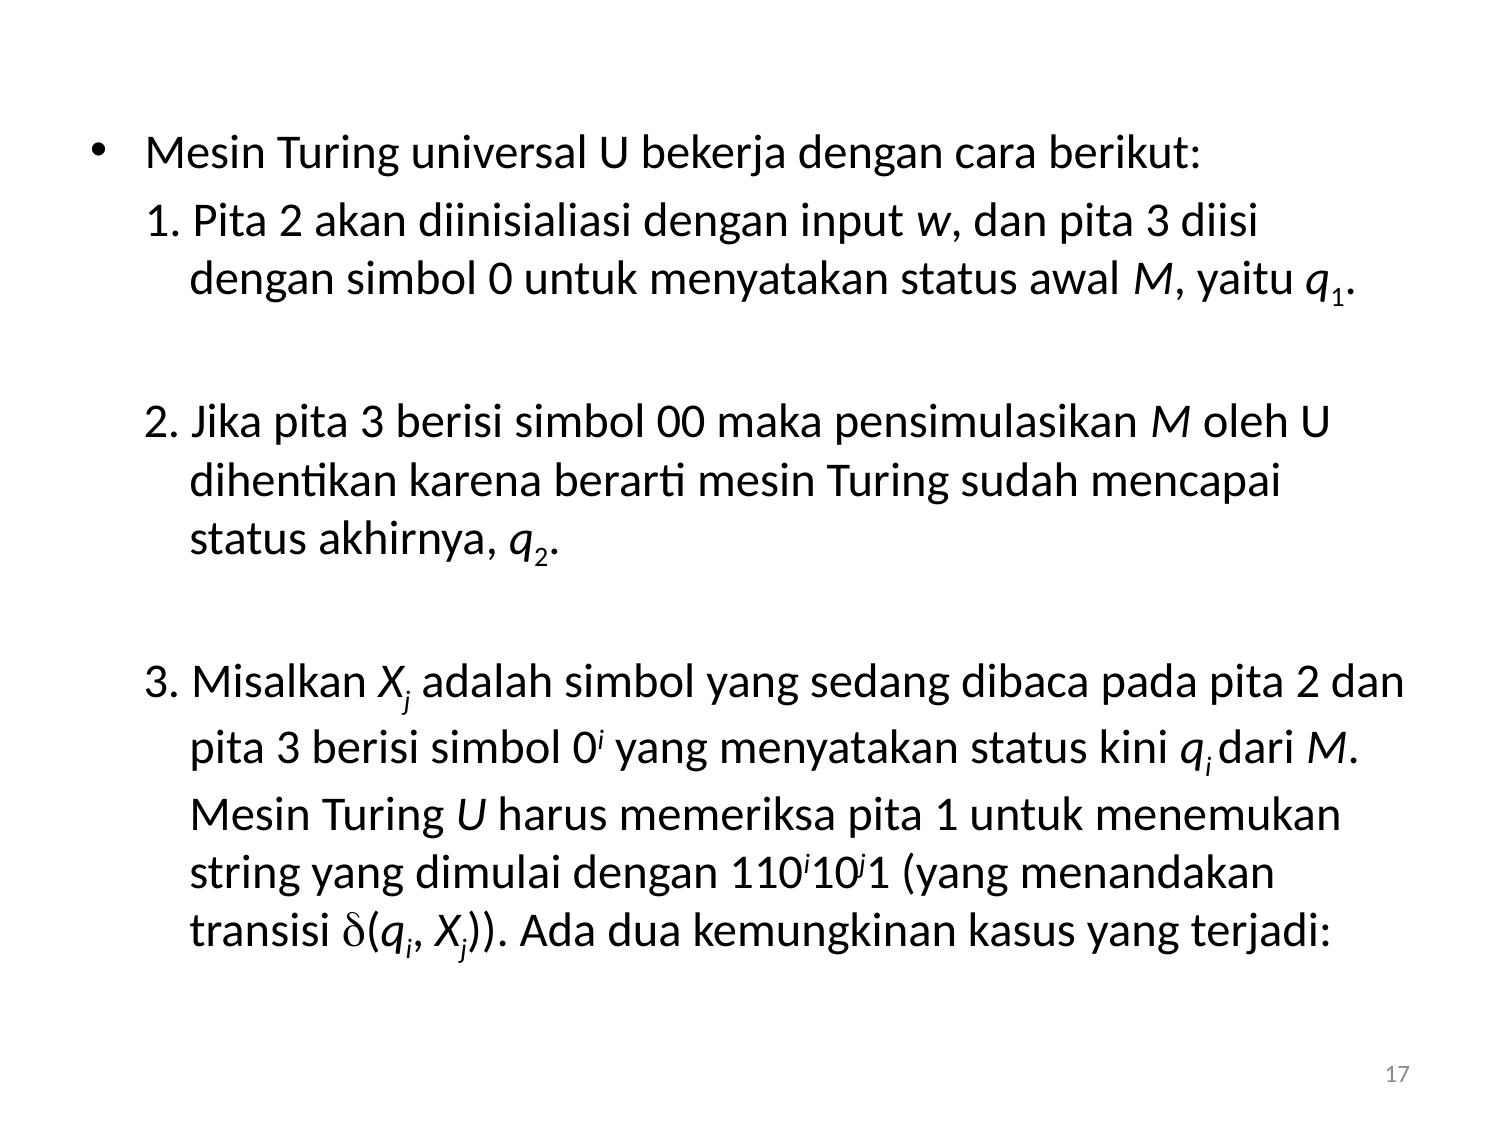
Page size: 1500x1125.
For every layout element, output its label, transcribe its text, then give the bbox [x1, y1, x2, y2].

list Mesin Turing universal U bekerja dengan cara berikut: 1. Pita 2 akan diinisialiasi dengan input w, dan pita 3 diisi dengan simbol 0 untuk menyatakan status awal M, yaitu q1. 2. Jika pita 3 berisi simbol 00 maka pensimulasikan M oleh U dihentikan karena berarti mesin Turing sudah mencapai status akhirnya, q2. 3. Misalkan Xj adalah simbol yang sedang dibaca pada pita 2 dan pita 3 berisi simbol 0i yang menyatakan status kini qi dari M. Mesin Turing U harus memeriksa pita 1 untuk menemukan string yang dimulai dengan 110i10j1 (yang menandakan transisi (qi, Xj)). Ada dua kemungkinan kasus yang terjadi: [75, 112, 1425, 1005]
slide_number 17 [1074, 1042, 1425, 1103]
